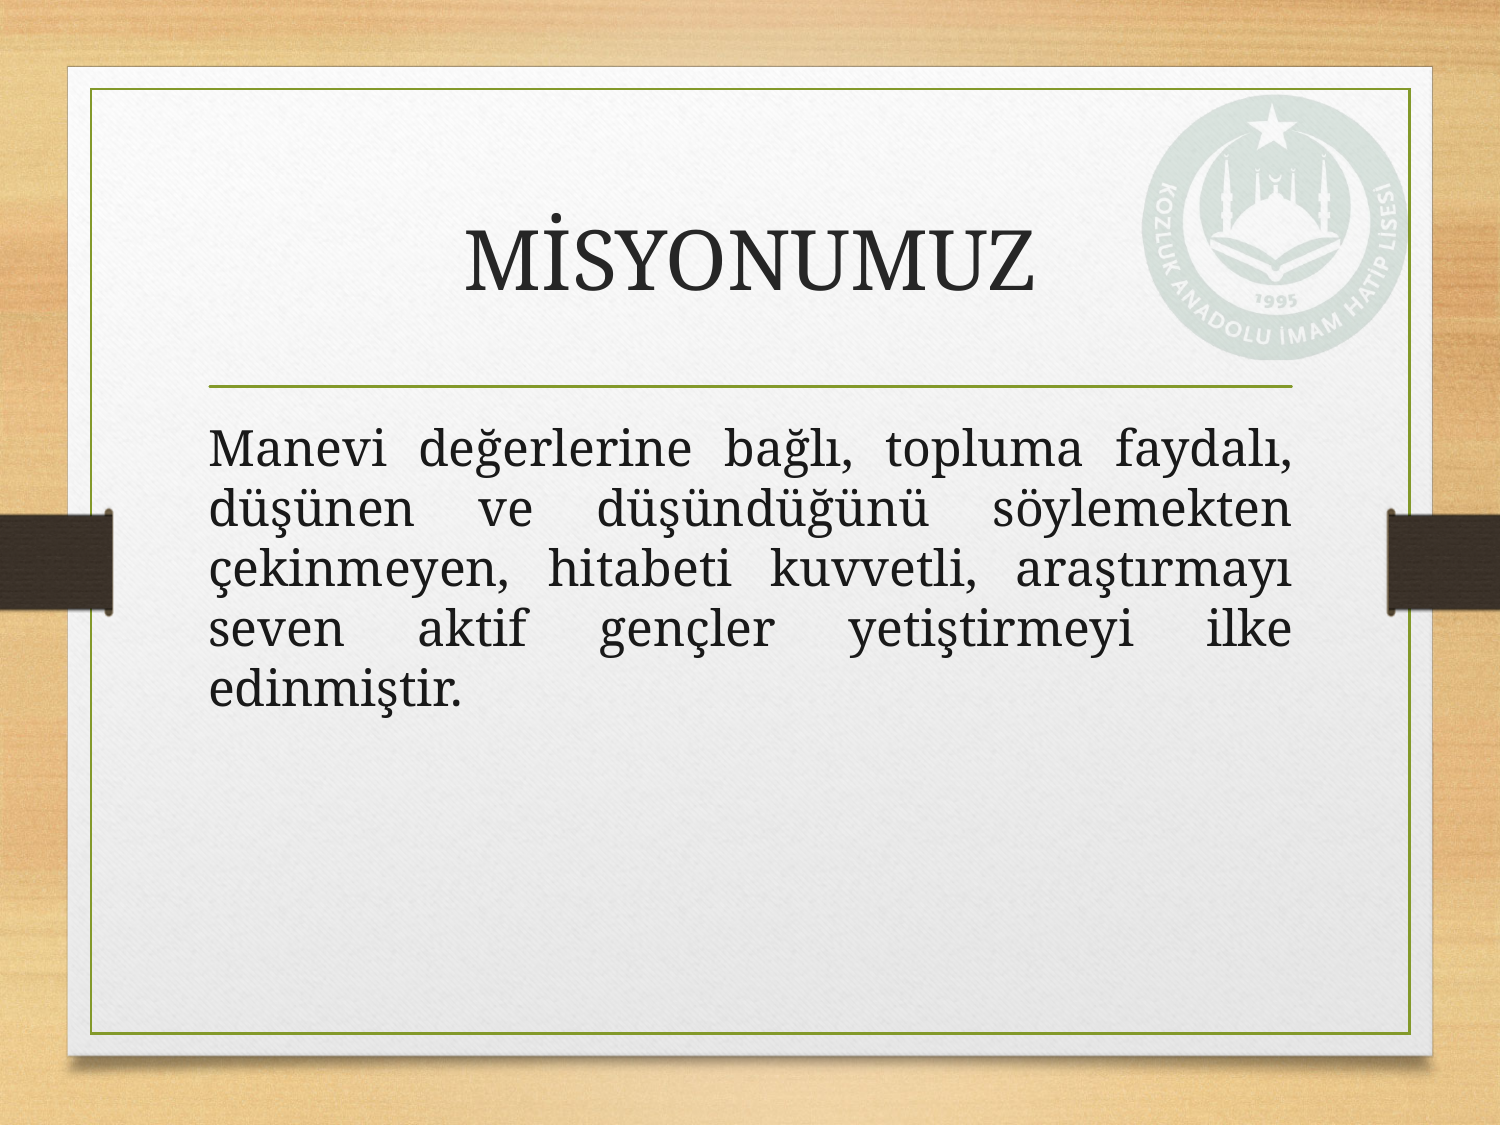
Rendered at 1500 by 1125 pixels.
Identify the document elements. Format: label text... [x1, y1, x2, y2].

picture [0, 0, 1500, 1125]
title MİSYONUMUZ [193, 150, 1309, 365]
list Manevi değerlerine bağlı, topluma faydalı, düşünen ve düşündüğünü söylemekten çekinmeyen, hitabeti kuvvetli, araştırmayı seven aktif gençler yetiştirmeyi ilke edinmiştir. [193, 408, 1309, 974]
